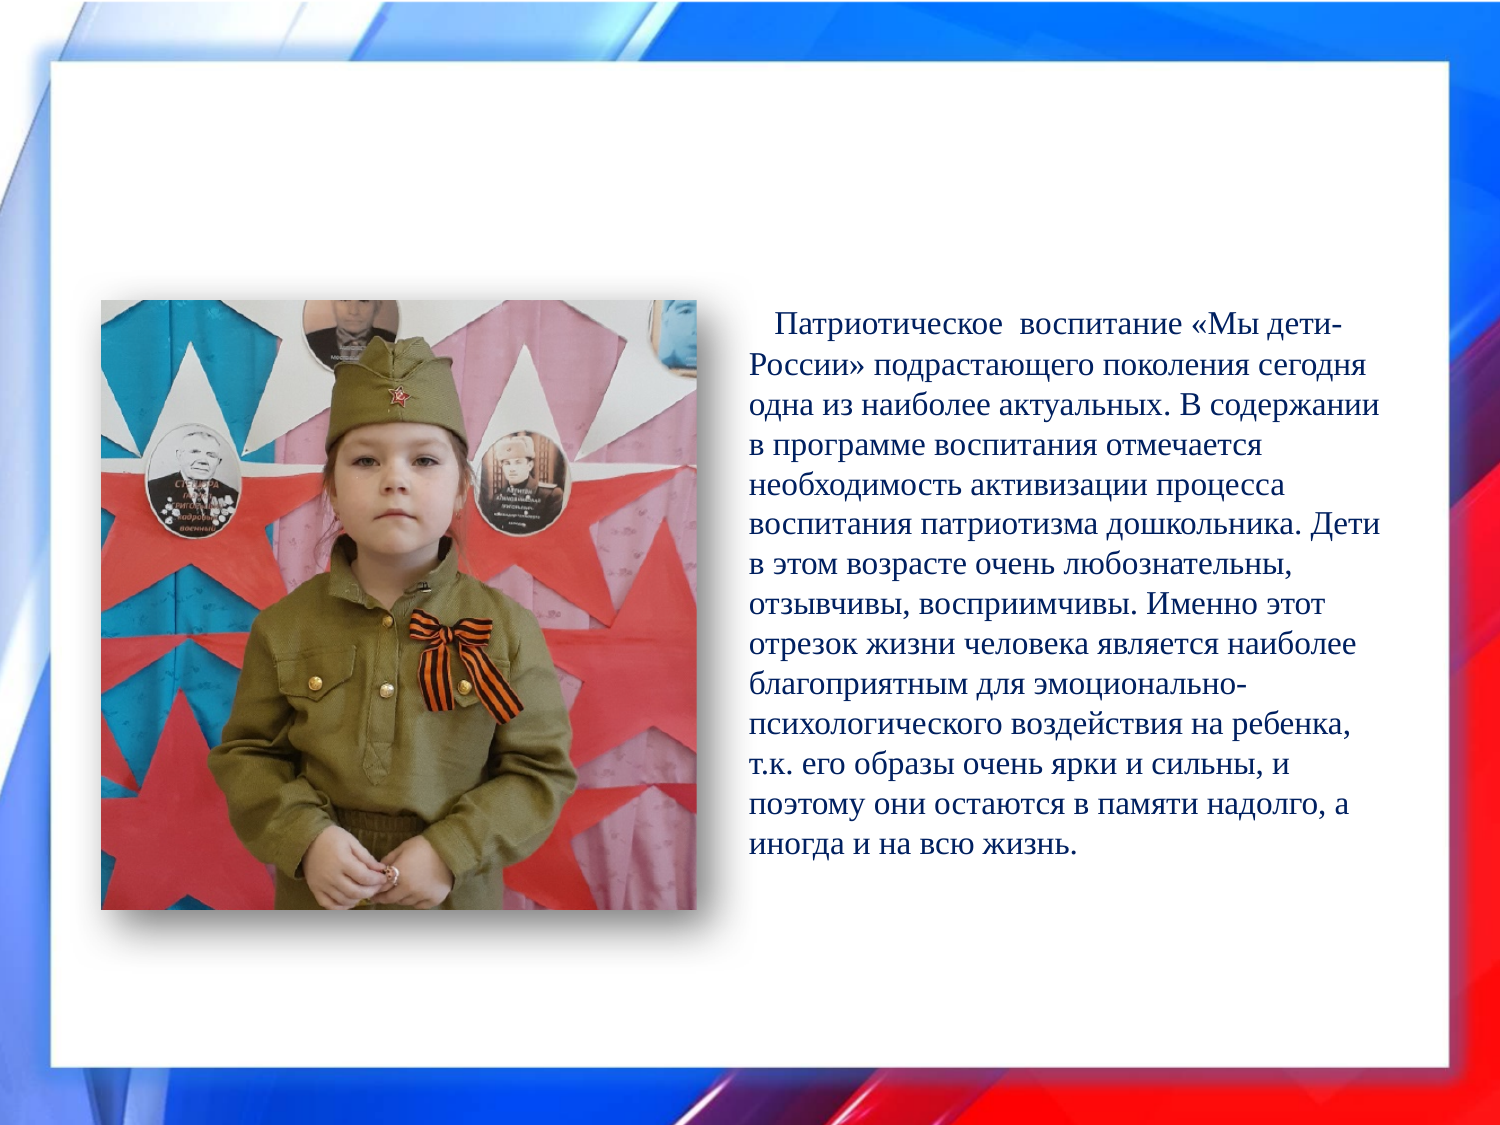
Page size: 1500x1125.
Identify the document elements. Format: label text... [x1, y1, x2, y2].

picture [0, 0, 1500, 1125]
text_box Патриотическое воспитание «Мы дети- России» подрастающего поколения сегодня одна из наиболее актуальных. В содержании в программе воспитания отмечается необходимость активизации процесса воспитания патриотизма дошкольника. Дети в этом возрасте очень любознательны, отзывчивы, восприимчивы. Именно этот отрезок жизни человека является наиболее благоприятным для эмоционально-психологического воздействия на ребенка, т.к. его образы очень ярки и сильны, и поэтому они остаются в памяти надолго, а иногда и на всю жизнь. [1315, 289, 1413, 919]
